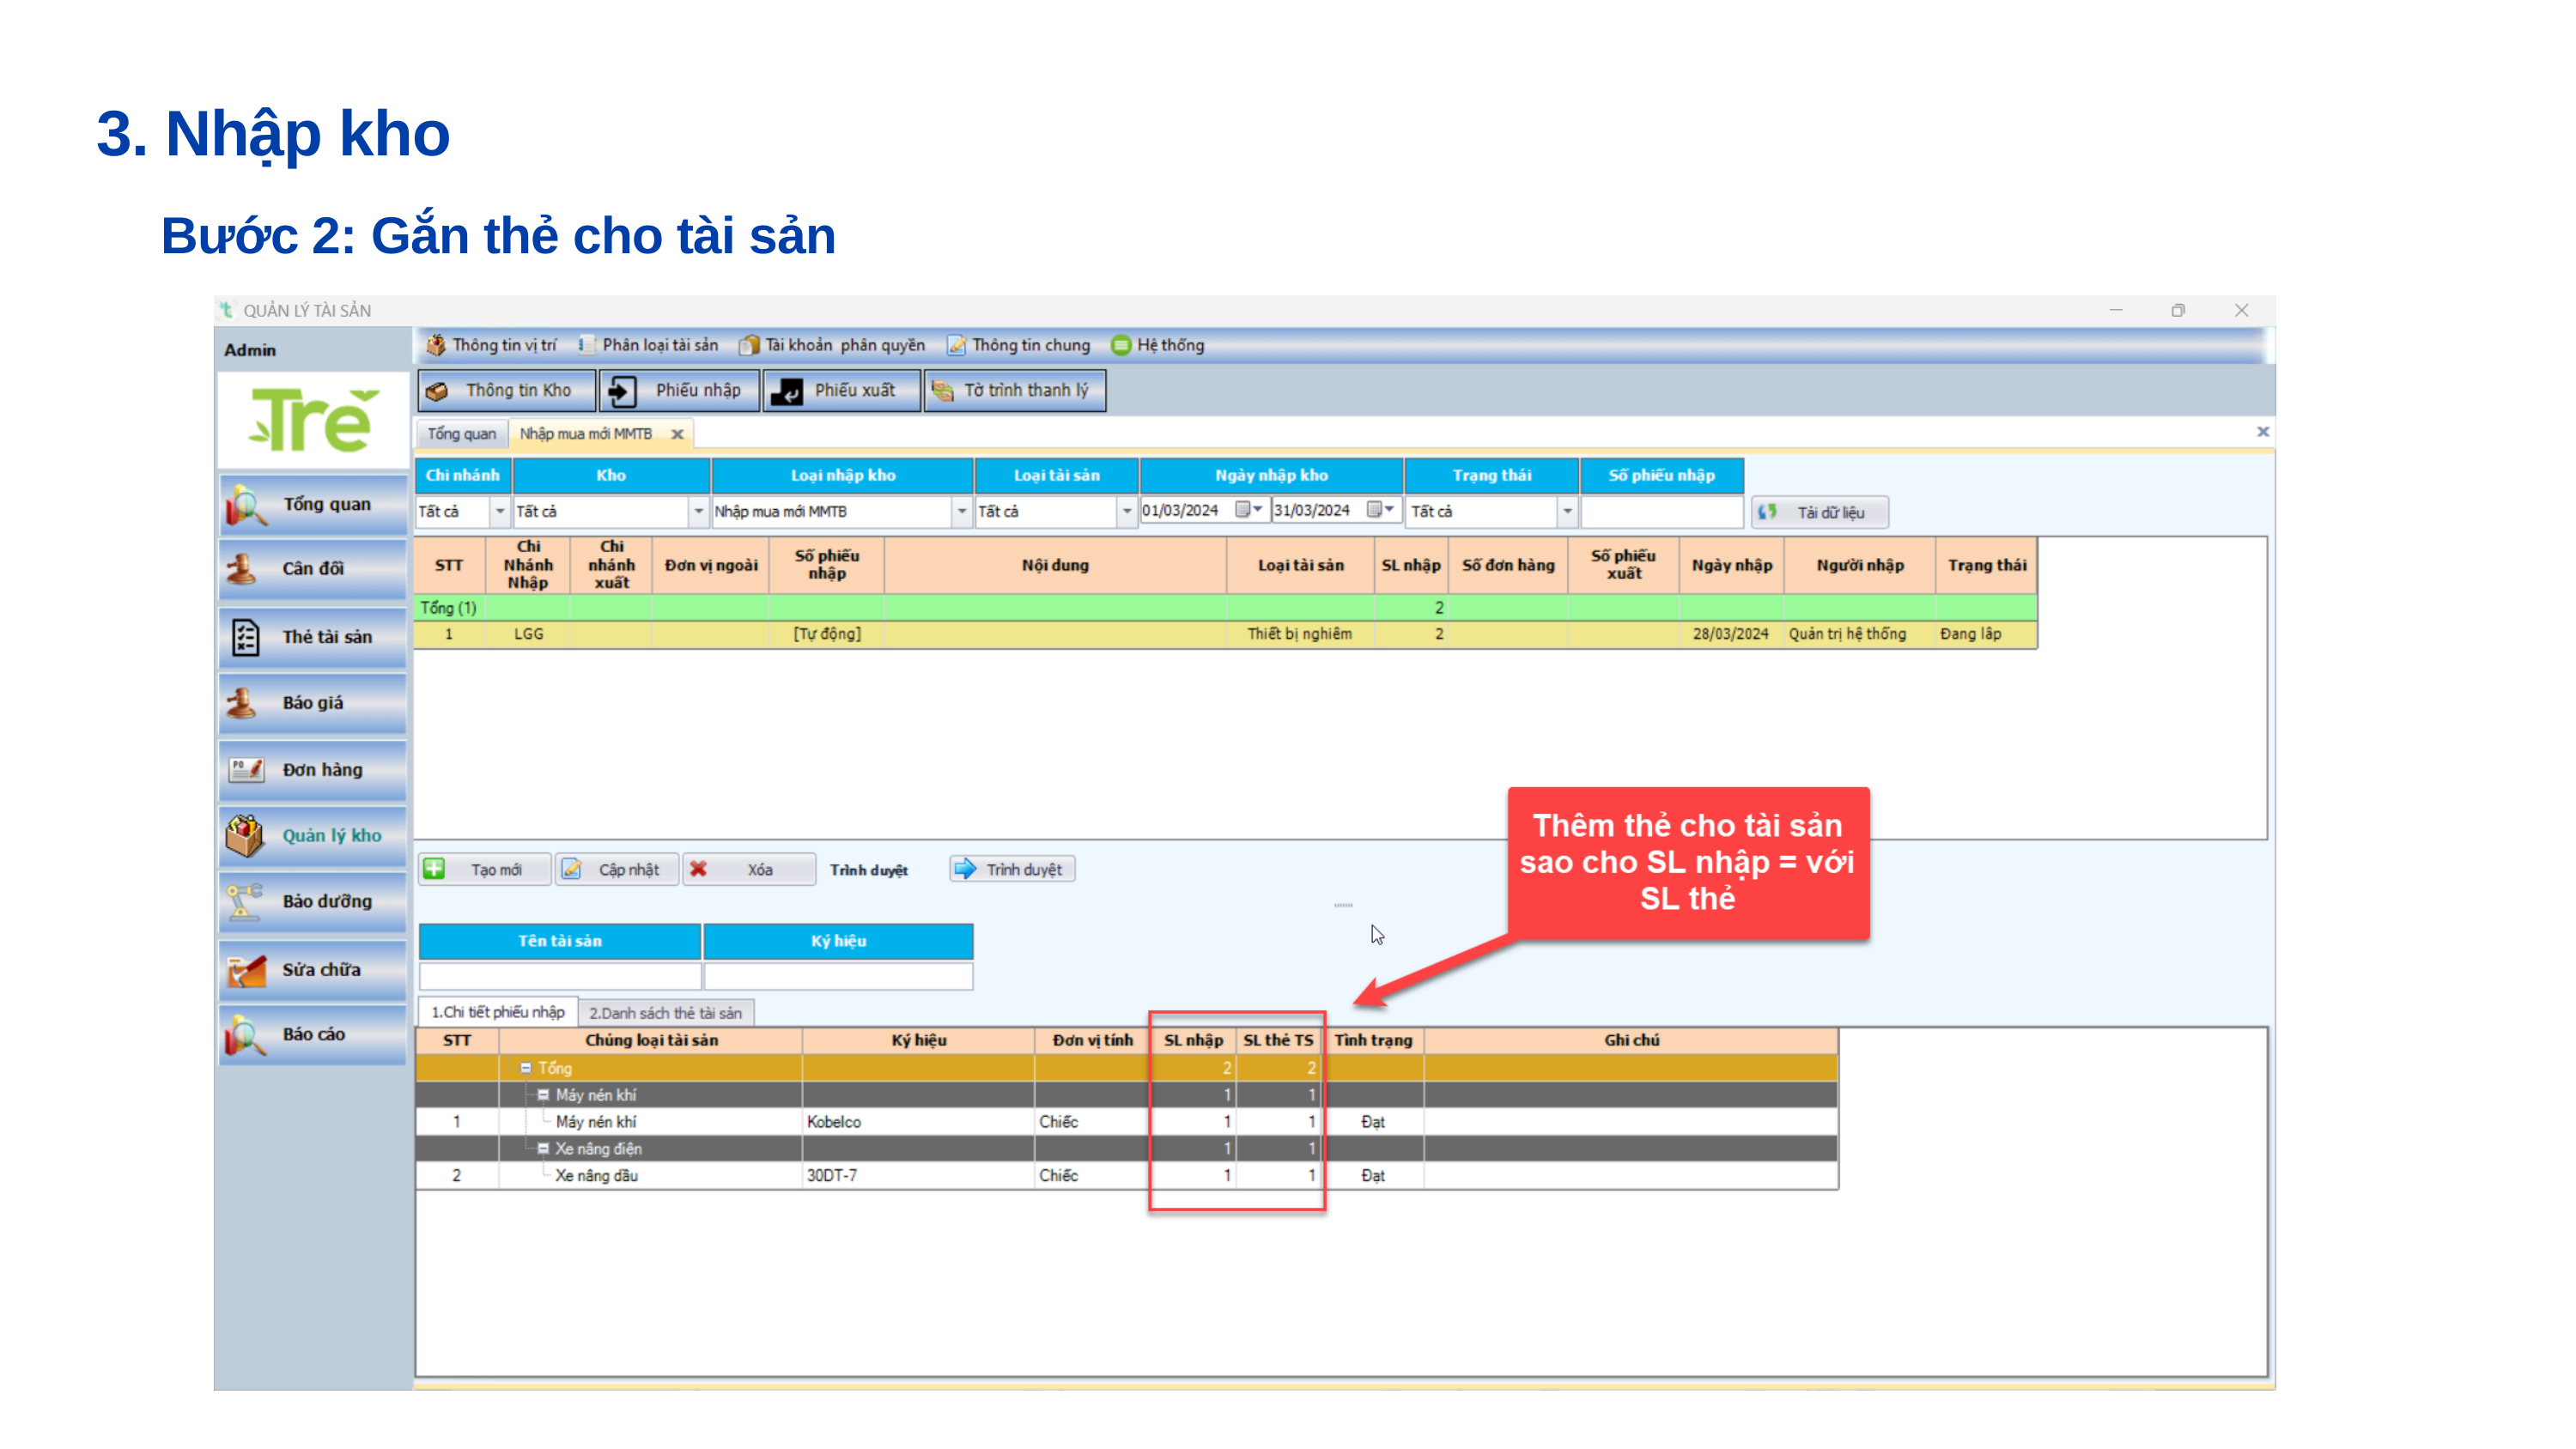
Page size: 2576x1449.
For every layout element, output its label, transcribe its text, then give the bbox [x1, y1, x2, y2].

text_box Bước 2: Gắn thẻ cho tài sản [161, 201, 2115, 264]
picture [214, 295, 2276, 1391]
text_box 3. Nhập kho [96, 91, 1046, 169]
